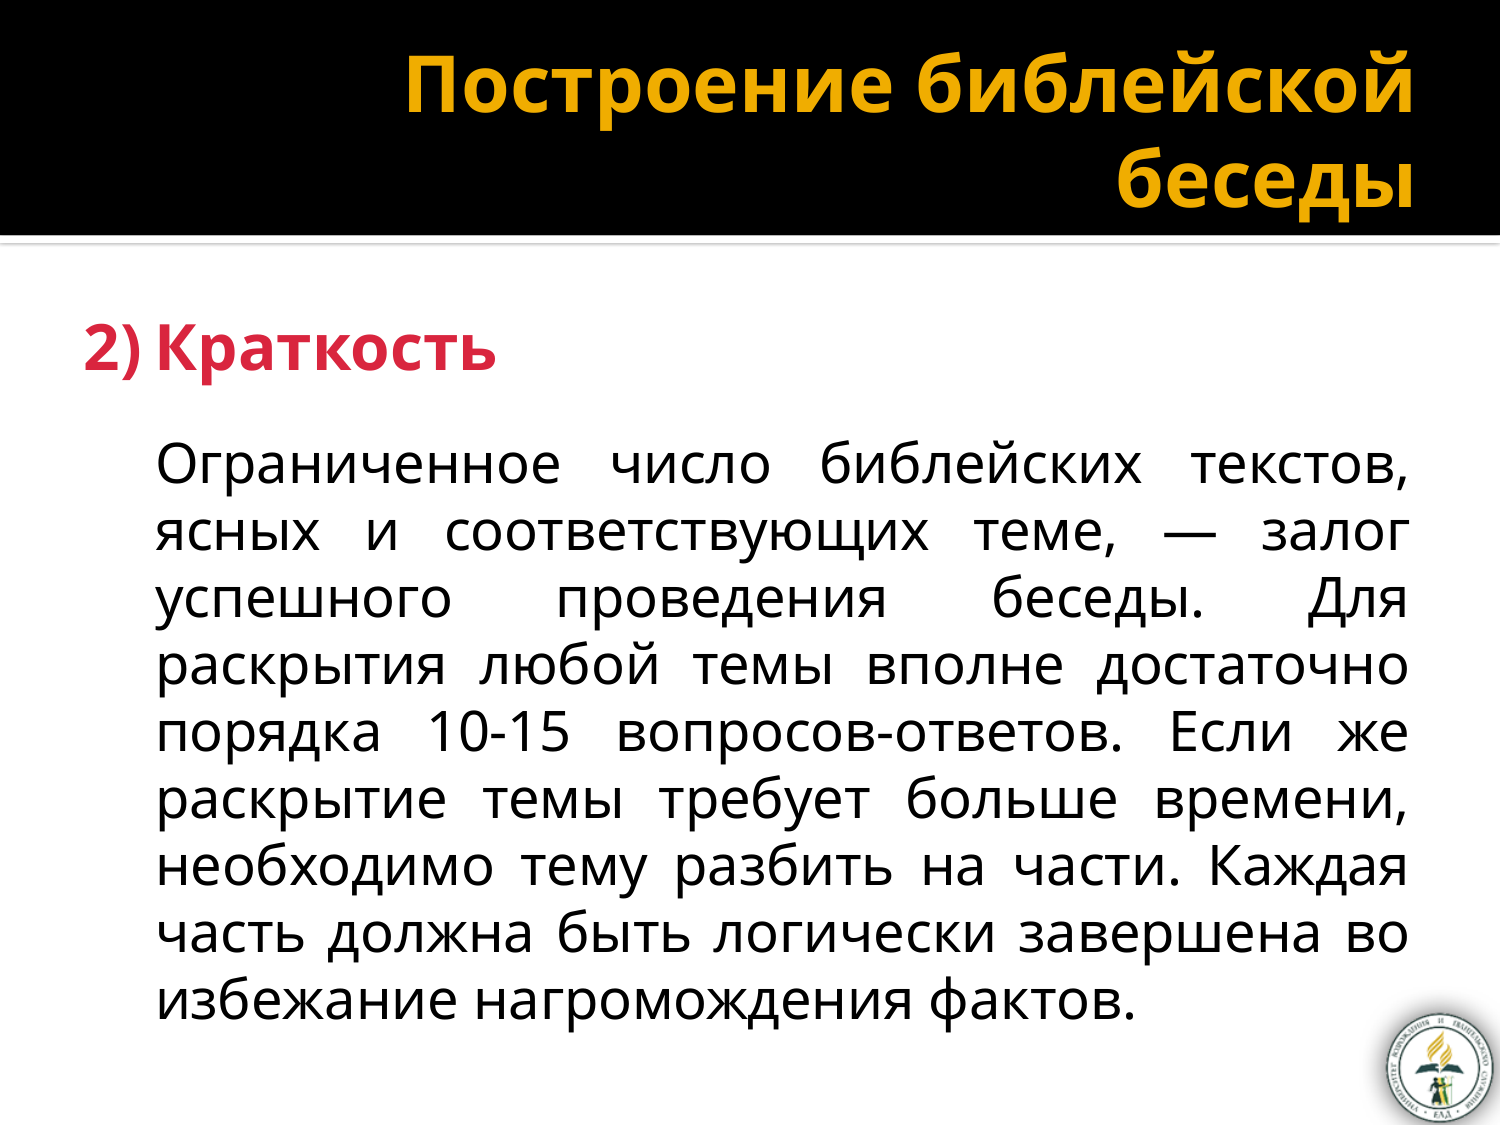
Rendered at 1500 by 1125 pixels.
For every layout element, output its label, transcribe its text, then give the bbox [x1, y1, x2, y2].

picture [1383, 1010, 1496, 1125]
title Построение библейской беседы [75, 25, 1425, 231]
list Краткость Ограниченное число библейских текстов, ясных и соответствующих теме, — залог успешного проведения беседы. Для раскрытия любой темы вполне достаточно порядка 10-15 вопросов-ответов. Если же раскрытие темы требует больше времени, необходимо тему разбить на части. Каждая часть должна быть логически завершена во избежание нагромождения фактов. [75, 291, 1425, 1050]
